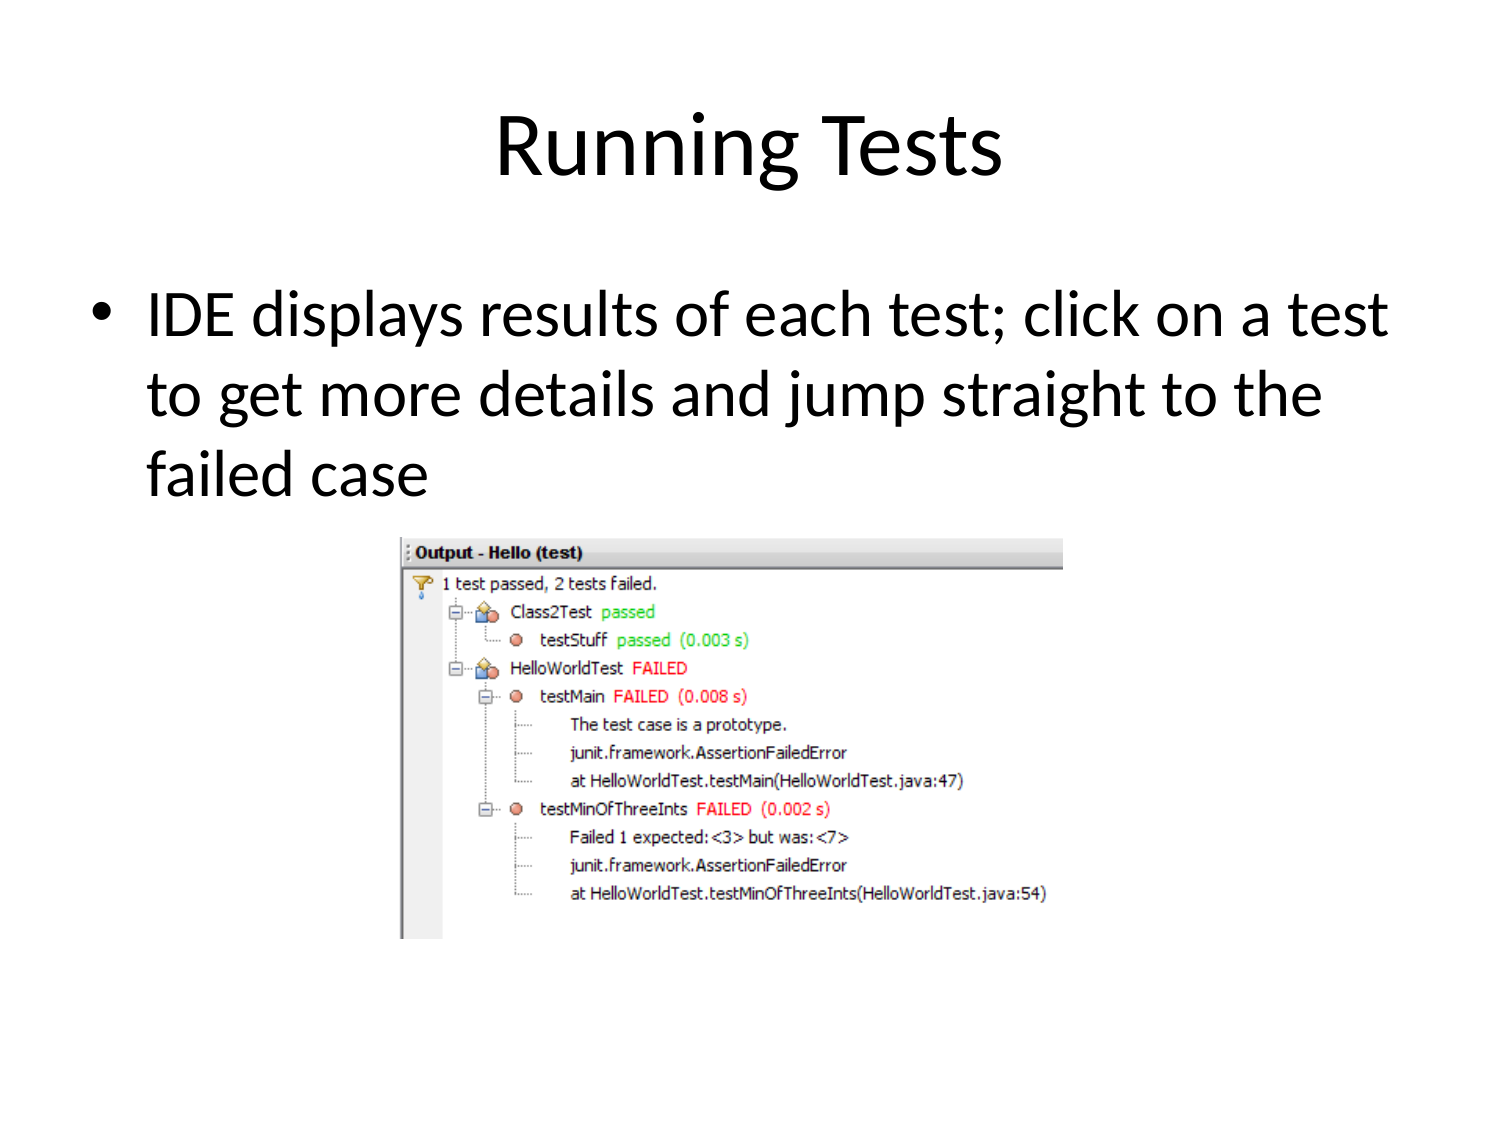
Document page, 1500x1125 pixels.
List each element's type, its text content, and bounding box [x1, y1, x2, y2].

title Running Tests [75, 45, 1425, 233]
picture [399, 537, 1063, 940]
list IDE displays results of each test; click on a test to get more details and jump straight to the failed case [75, 262, 1425, 1005]
